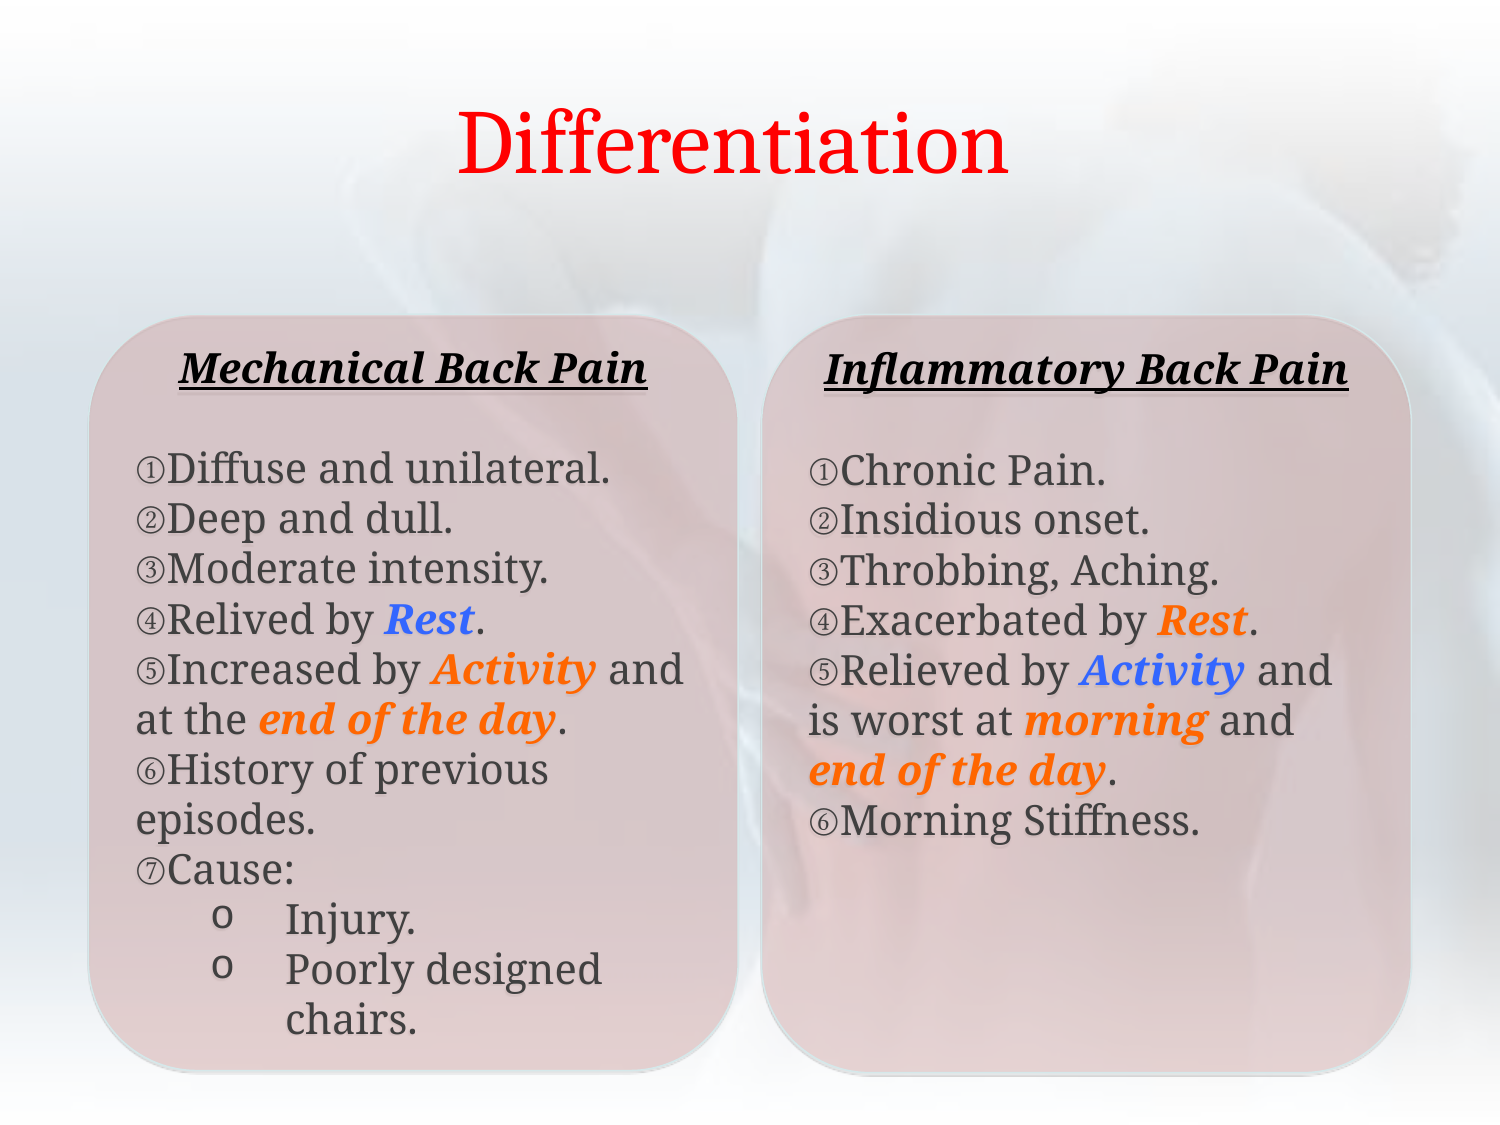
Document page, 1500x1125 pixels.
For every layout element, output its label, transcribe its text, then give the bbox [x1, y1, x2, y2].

title Differentiation [58, 42, 1409, 231]
text_box Inflammatory Back Pain Chronic Pain. Insidious onset. Throbbing, Aching. Exacerbated by Rest. Relieved by Activity and is worst at morning and end of the day. Morning Stiffness. [761, 314, 1412, 1073]
text_box Mechanical Back Pain Diffuse and unilateral. Deep and dull. Moderate intensity. Relived by Rest. Increased by Activity and at the end of the day. History of previous episodes. Cause: Injury. Poorly designed chairs. [88, 314, 739, 1071]
